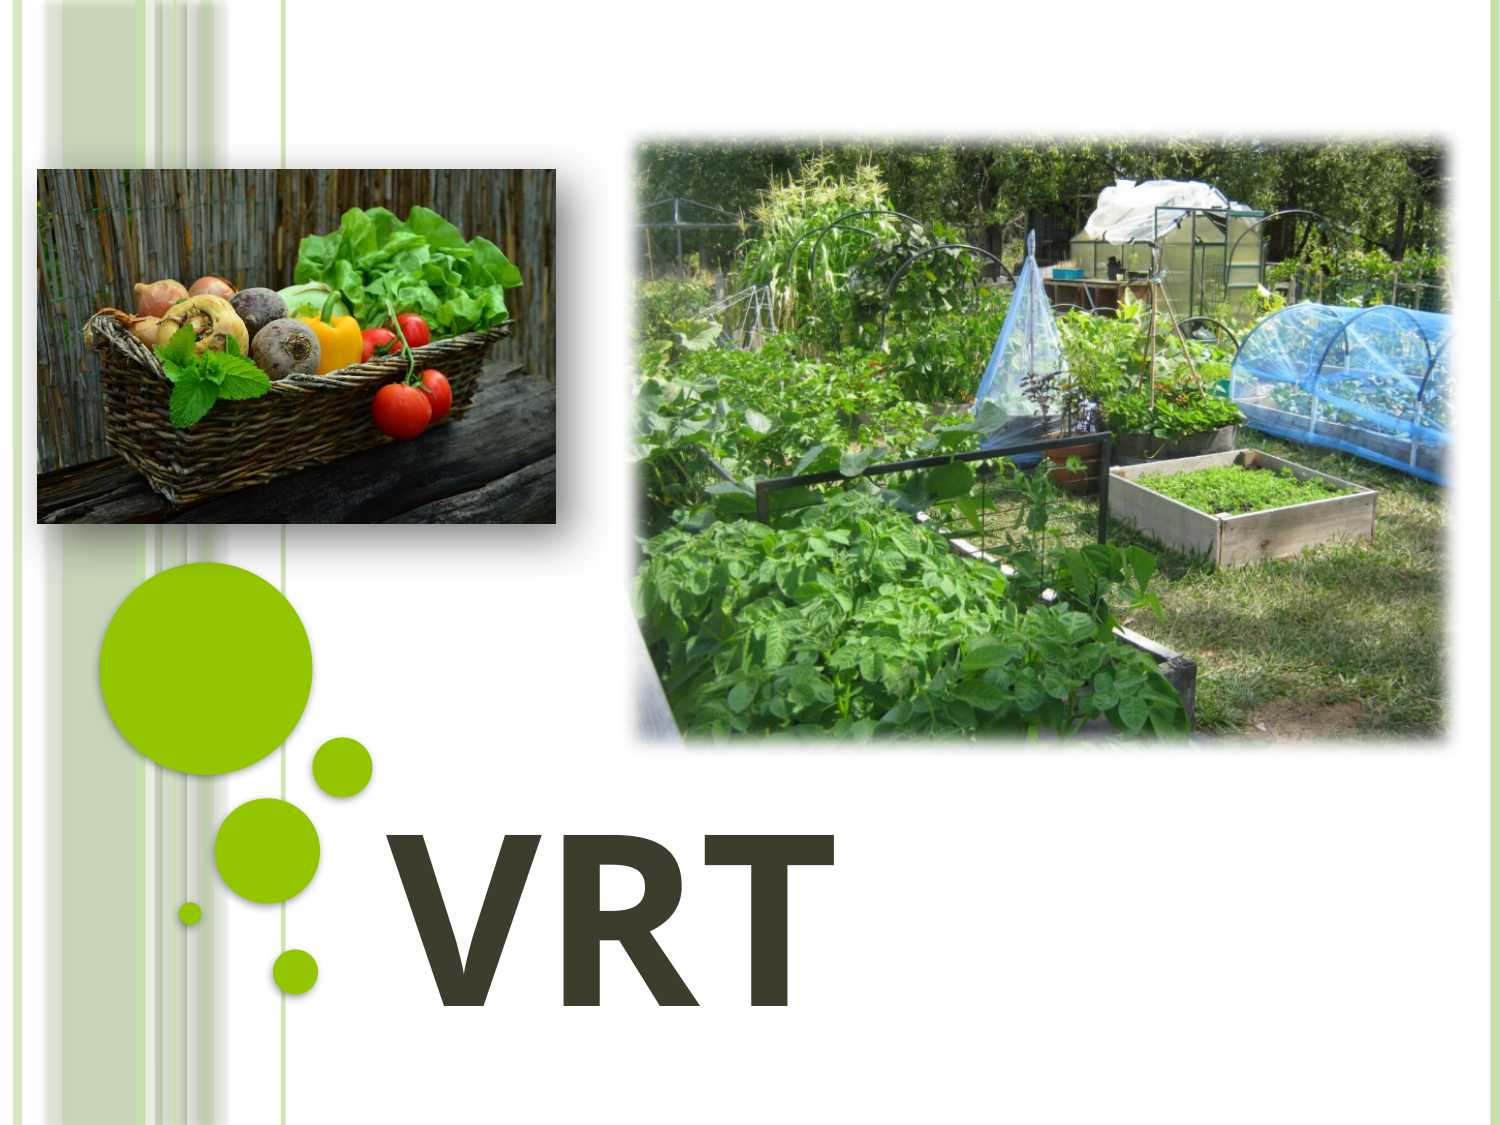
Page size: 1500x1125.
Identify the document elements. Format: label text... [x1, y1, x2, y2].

picture [619, 124, 1464, 758]
title VRT [371, 751, 1385, 1063]
picture [36, 168, 557, 524]
